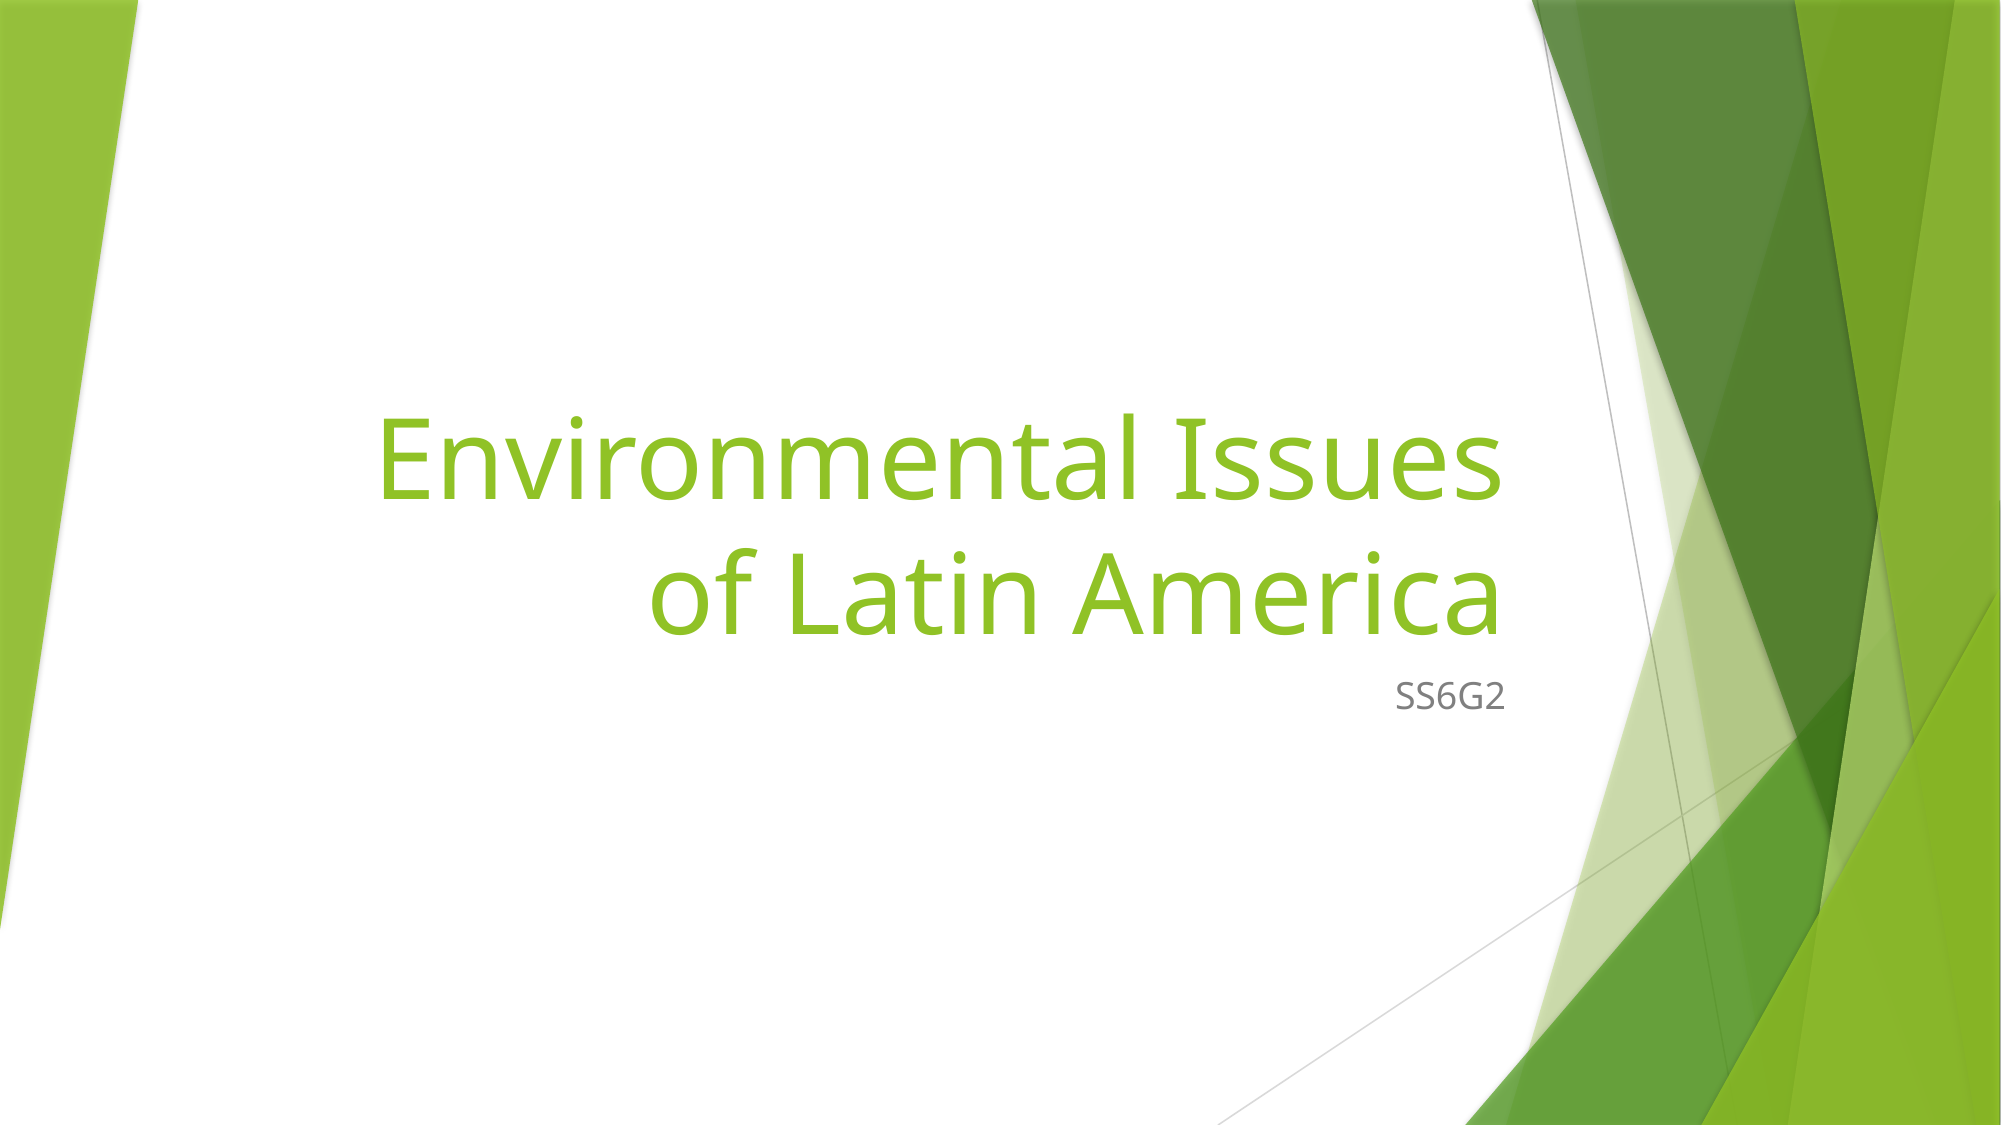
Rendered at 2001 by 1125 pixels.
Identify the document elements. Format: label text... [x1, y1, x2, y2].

title Environmental Issues of Latin America [247, 394, 1522, 664]
subtitle SS6G2 [247, 664, 1522, 845]
